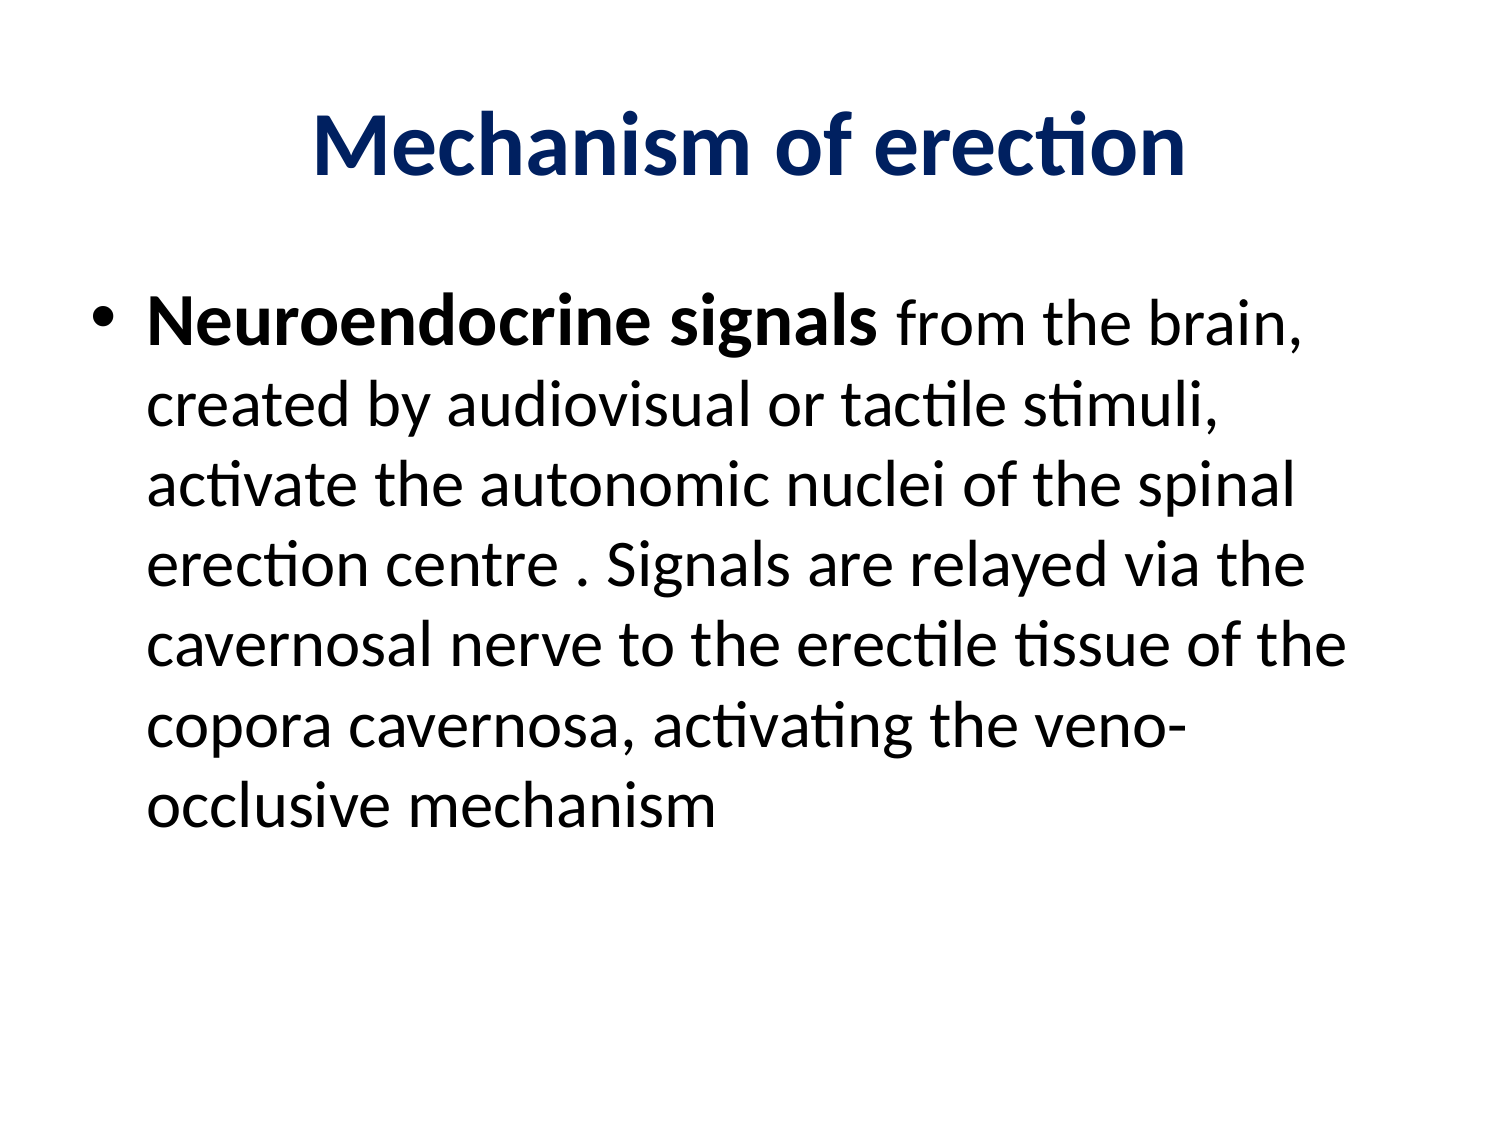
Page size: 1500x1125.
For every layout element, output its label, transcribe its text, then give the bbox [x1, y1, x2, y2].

list Neuroendocrine signals from the brain, created by audiovisual or tactile stimuli, activate the autonomic nuclei of the spinal erection centre . Signals are relayed via the cavernosal nerve to the erectile tissue of the copora cavernosa, activating the veno-occlusive mechanism [75, 262, 1425, 1005]
title Mechanism of erection [75, 45, 1425, 233]
